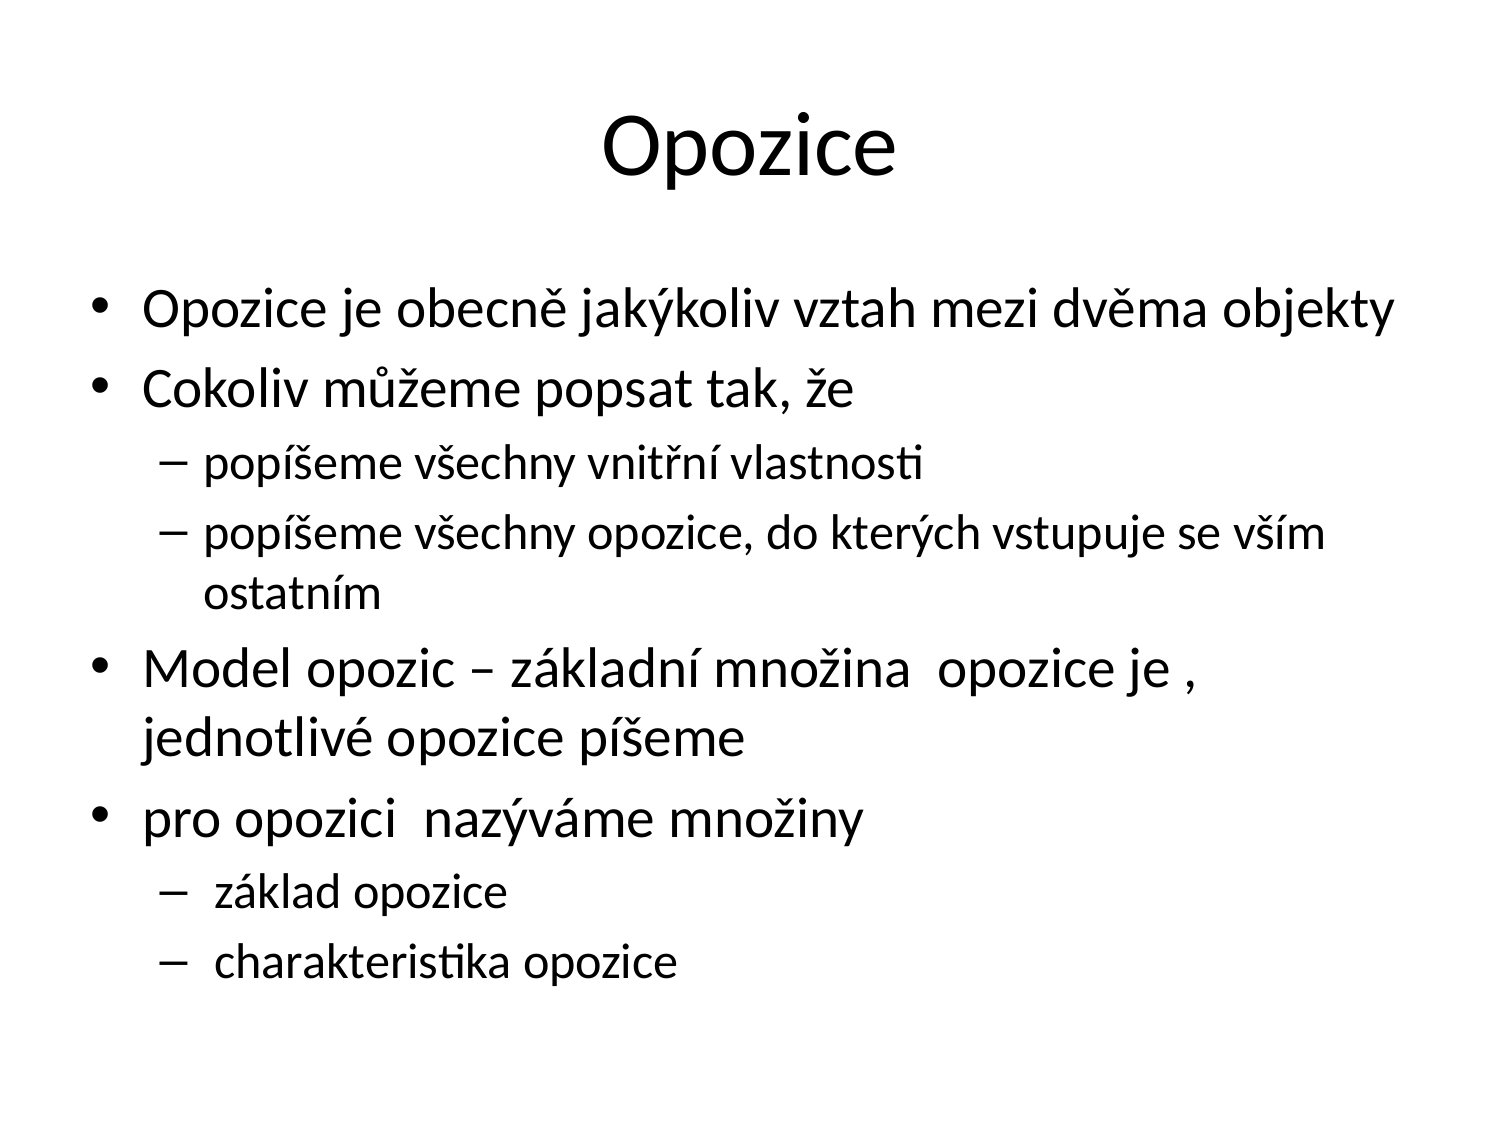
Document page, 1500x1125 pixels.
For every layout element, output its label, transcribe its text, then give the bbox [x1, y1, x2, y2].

title Opozice [75, 45, 1425, 233]
